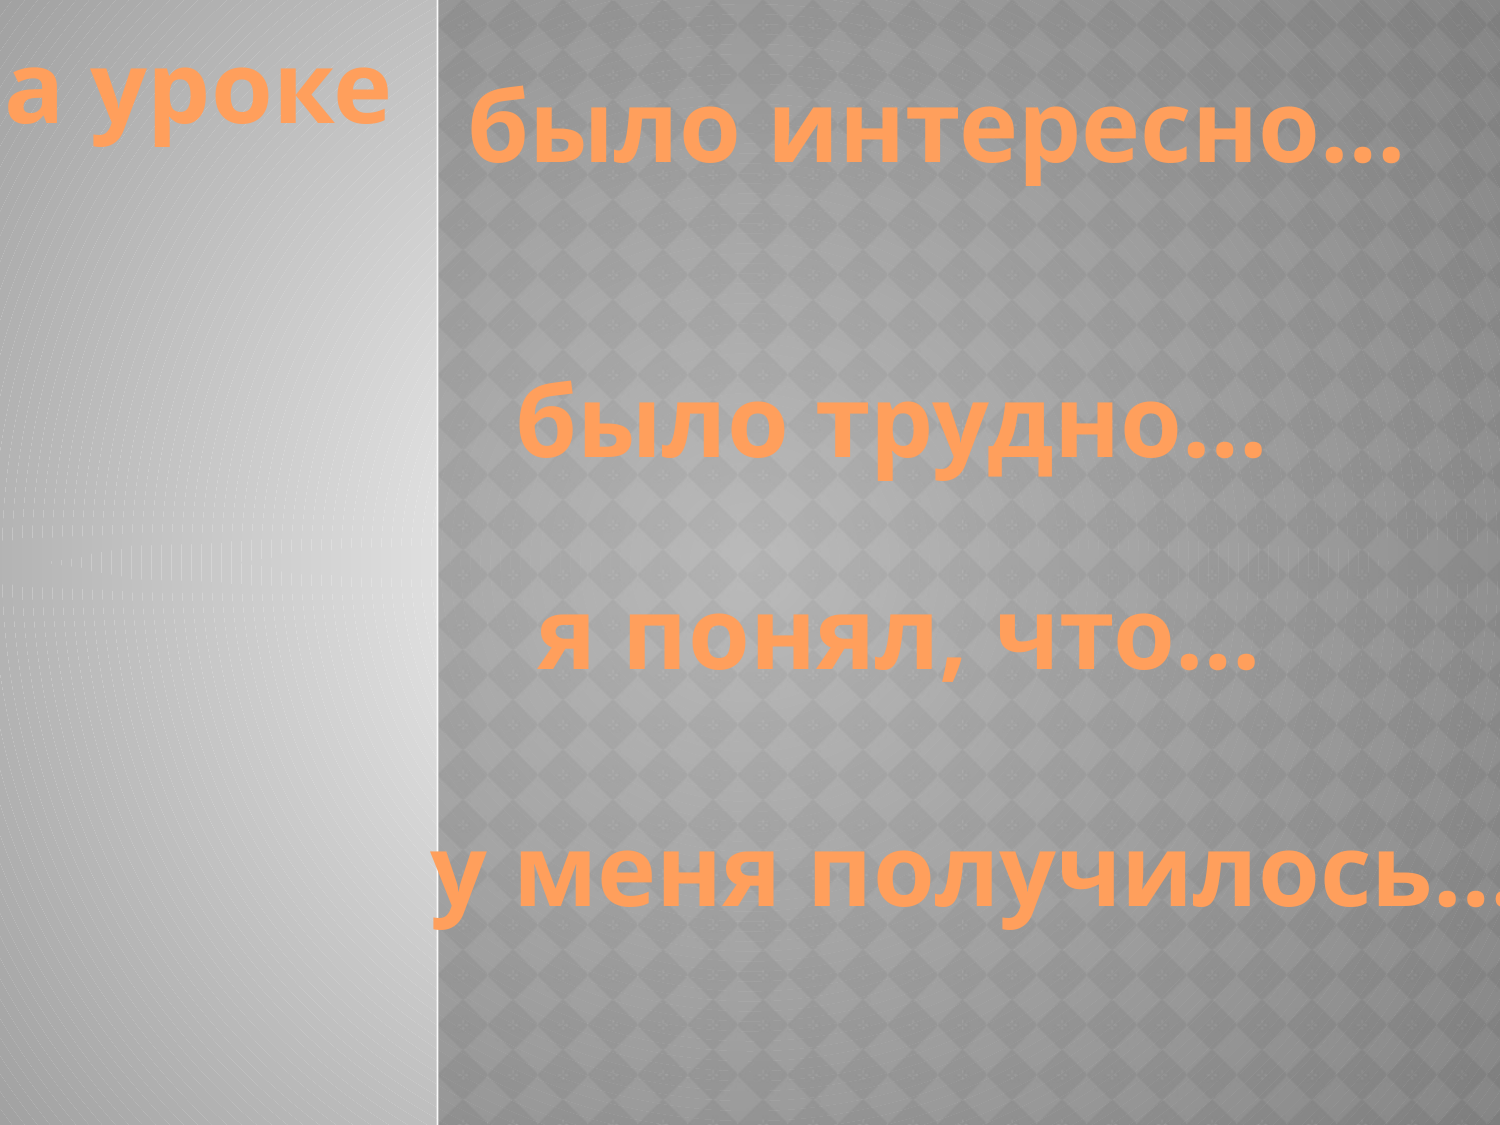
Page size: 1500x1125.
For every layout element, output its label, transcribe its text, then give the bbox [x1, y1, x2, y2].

text_box На уроке [0, 15, 408, 151]
text_box у меня получилось… [415, 798, 1500, 934]
text_box было интересно… [453, 54, 1422, 190]
text_box было трудно… [500, 349, 1284, 485]
text_box я понял, что… [522, 562, 1277, 698]
